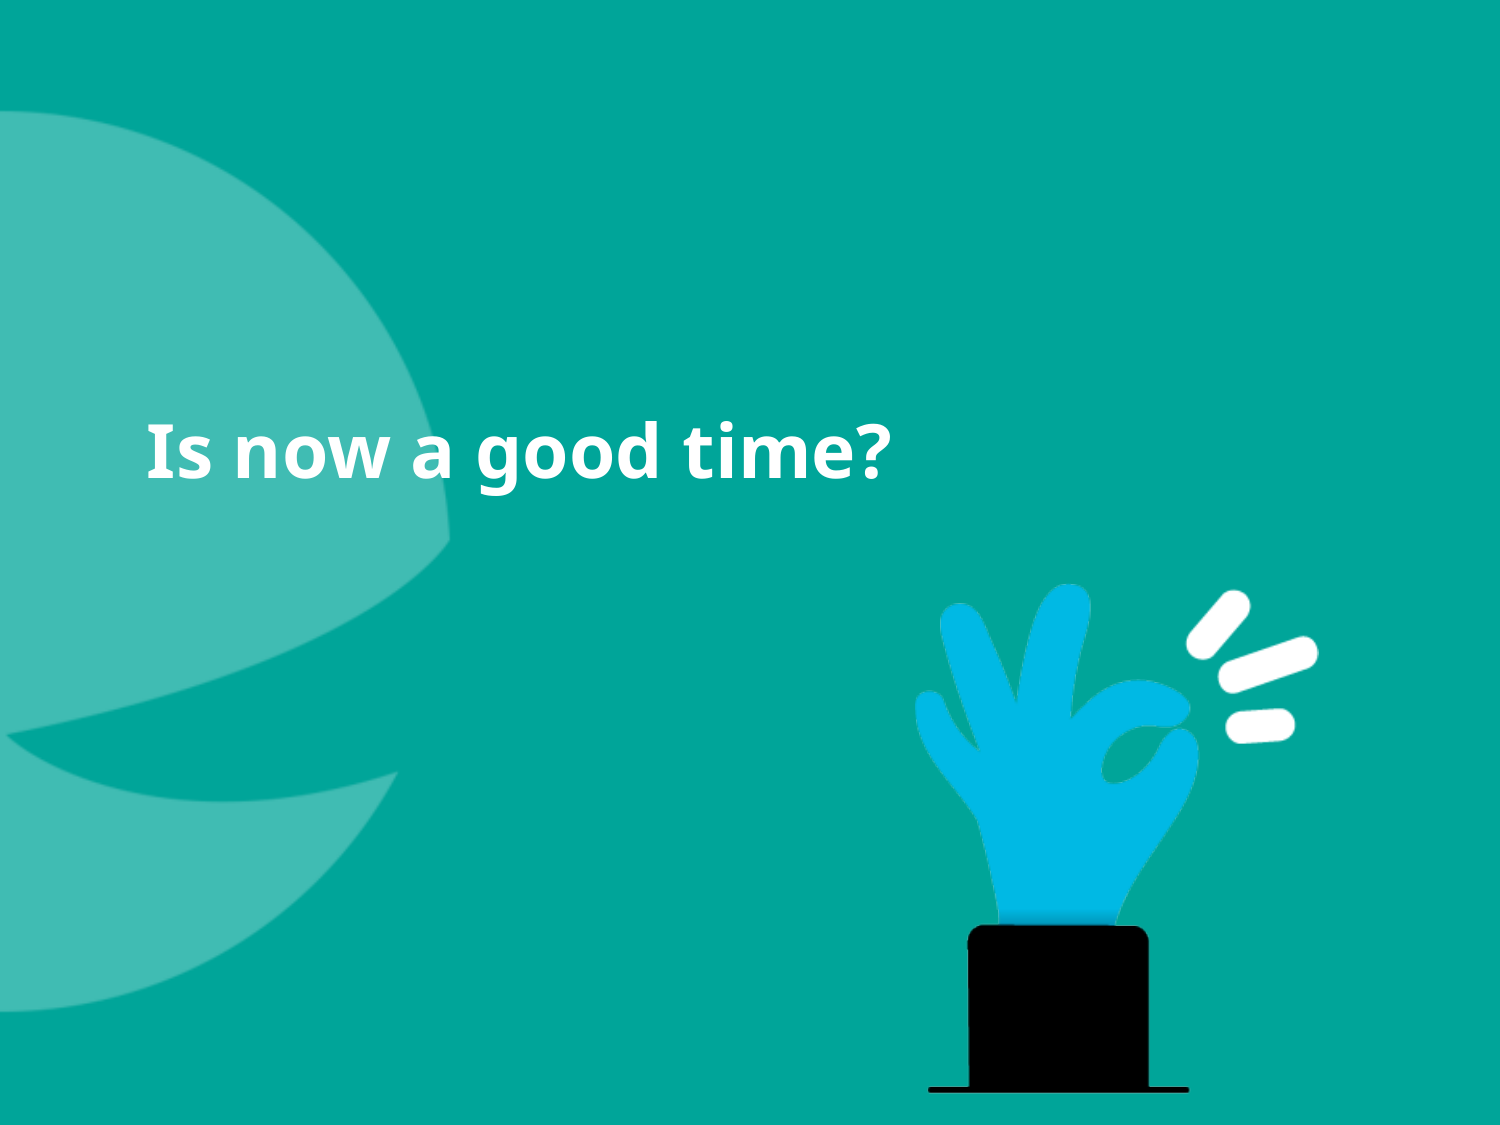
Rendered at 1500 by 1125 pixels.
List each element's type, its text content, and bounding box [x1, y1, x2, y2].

text_box Is now a good time? [0, 396, 1093, 501]
list [75, 420, 1425, 835]
picture [0, 0, 1500, 1125]
